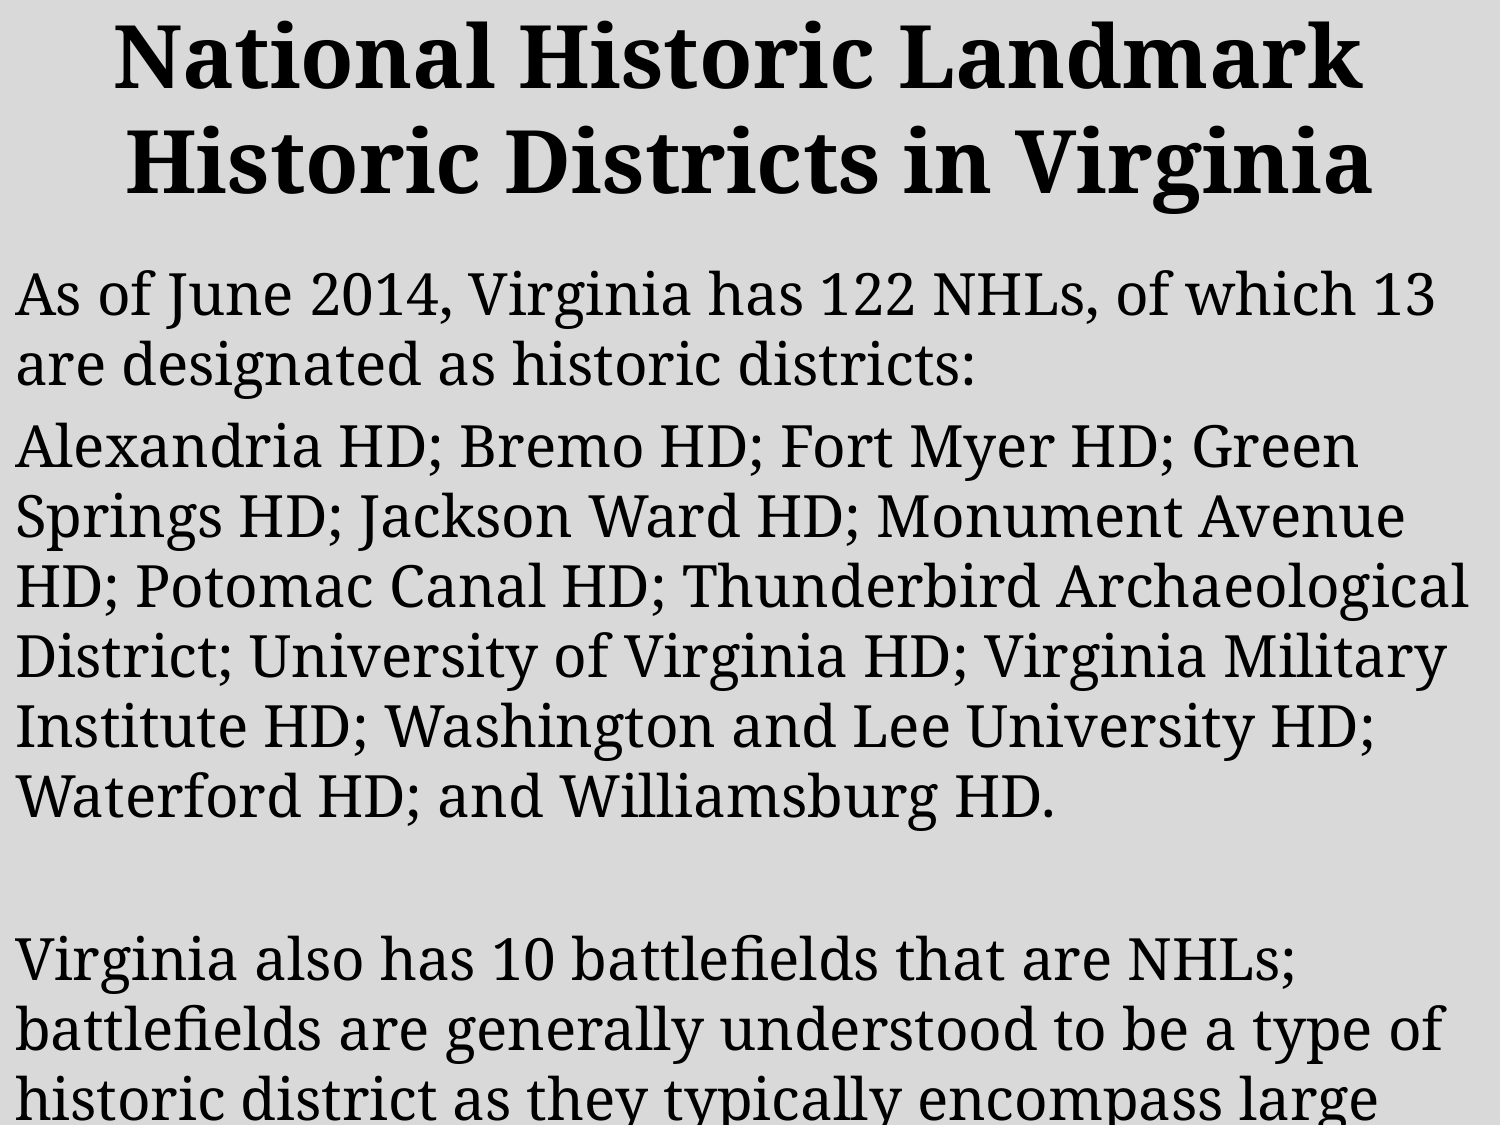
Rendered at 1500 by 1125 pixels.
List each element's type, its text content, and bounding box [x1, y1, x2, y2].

list As of June 2014, Virginia has 122 NHLs, of which 13 are designated as historic districts: Alexandria HD; Bremo HD; Fort Myer HD; Green Springs HD; Jackson Ward HD; Monument Avenue HD; Potomac Canal HD; Thunderbird Archaeological District; University of Virginia HD; Virginia Military Institute HD; Washington and Lee University HD; Waterford HD; and Williamsburg HD. Virginia also has 10 battlefields that are NHLs; battlefields are generally understood to be a type of historic district as they typically encompass large acreage with a variety of resources. [0, 249, 1500, 1125]
title National Historic Landmark Historic Districts in Virginia [0, 0, 1500, 213]
